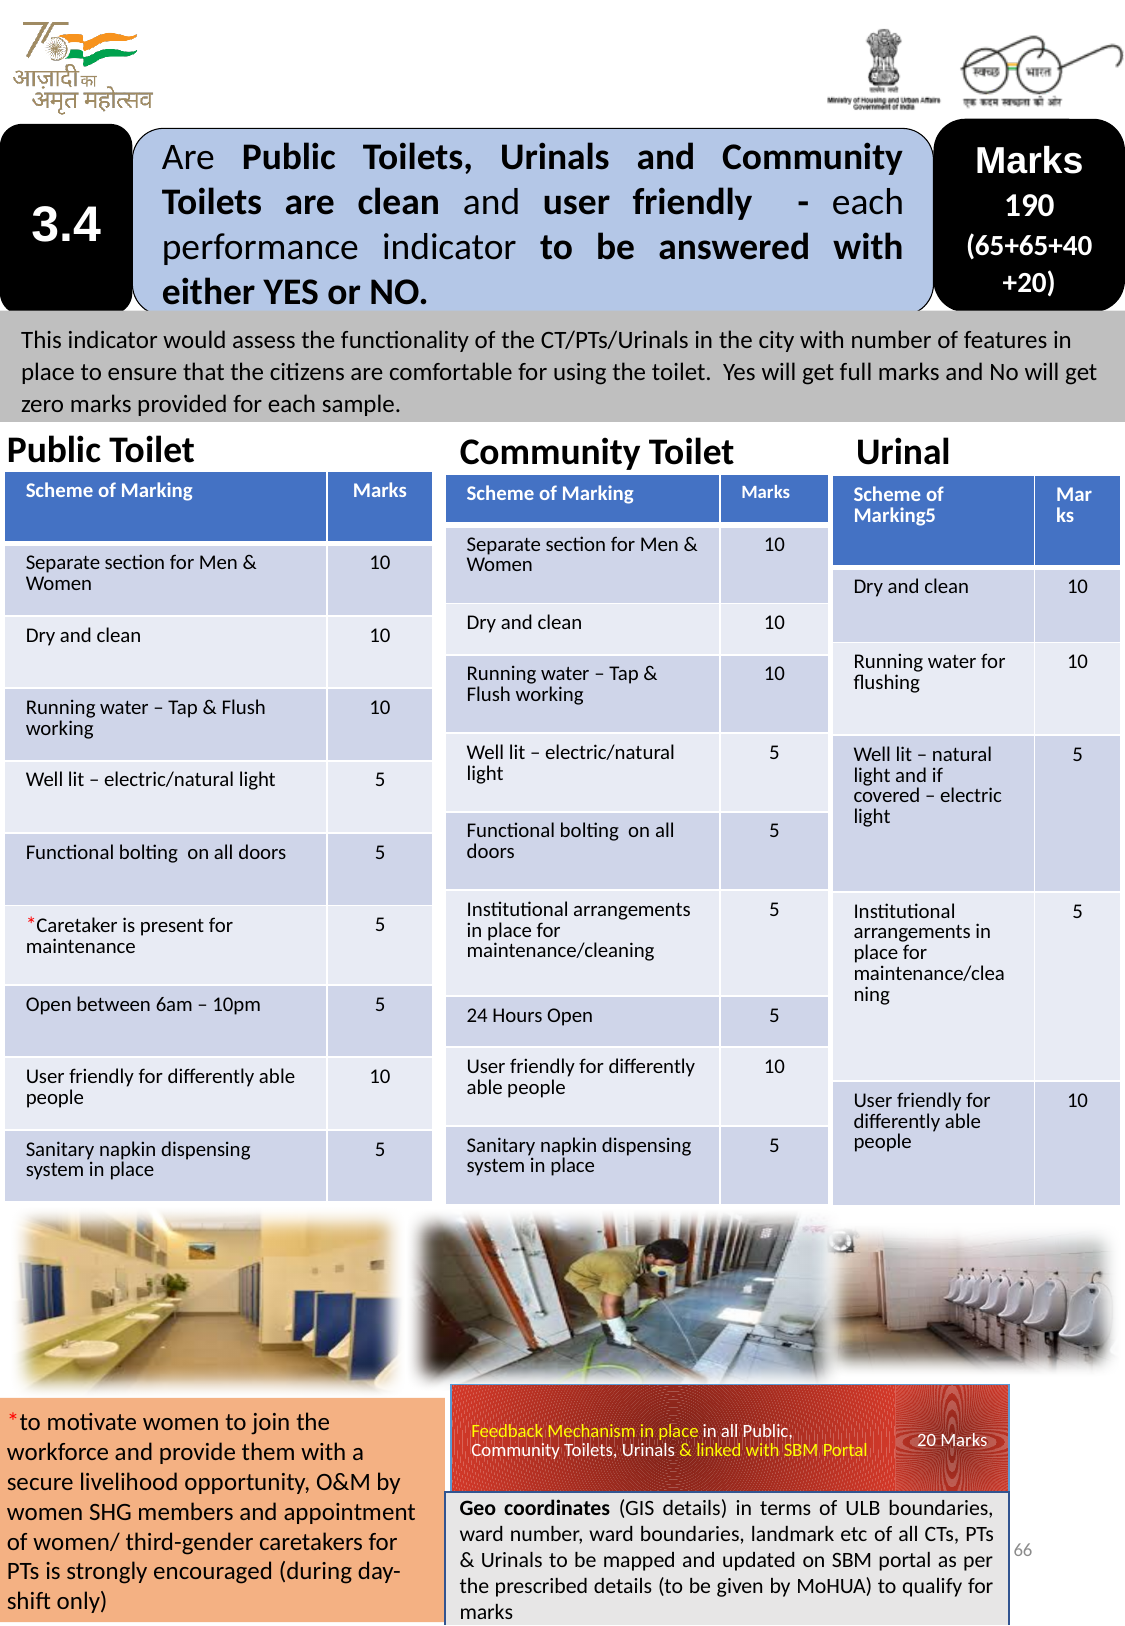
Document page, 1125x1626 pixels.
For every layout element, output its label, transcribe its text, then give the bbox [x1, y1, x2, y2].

table_header Scheme of Marking5 [833, 480, 1034, 565]
table_cell 10 [328, 689, 432, 760]
picture [956, 25, 1125, 115]
text_box Public Toilet [0, 417, 359, 478]
table_cell Running water for flushing [833, 643, 1034, 734]
table_cell Sanitary napkin dispensing system in place [5, 1131, 326, 1201]
table_cell 10 [721, 604, 828, 654]
table_cell 5 [721, 734, 828, 811]
table_cell 5 [721, 997, 828, 1046]
table_cell Well lit – natural light and if covered – electric light [833, 736, 1034, 891]
table_cell Dry and clean [833, 570, 1034, 642]
text_box Marks 190 (65+65+40+20) [932, 118, 1125, 310]
table_header Scheme of Marking [446, 480, 719, 522]
table_cell 5 [328, 906, 432, 984]
table_cell 5 [721, 1127, 828, 1204]
table_cell Open between 6am – 10pm [5, 986, 326, 1056]
table_cell Sanitary napkin dispensing system in place [446, 1127, 719, 1204]
table_cell 10 [328, 1058, 432, 1129]
table_cell User friendly for differently able people [833, 1082, 1034, 1205]
table_cell Dry and clean [5, 617, 326, 687]
table_cell 10 [721, 528, 828, 603]
table_cell 5 [328, 986, 432, 1056]
table_header 20 Marks [896, 1385, 1008, 1491]
text_box 3.4 [0, 123, 133, 310]
text_box Are Public Toilets, Urinals and Community Toilets are clean and user friendly - each performance indicator to be answered with either YES or NO. [131, 127, 934, 310]
table_header Marks [328, 472, 432, 541]
table_cell Institutional arrangements in place for maintenance/cleaning [446, 891, 719, 995]
table_cell Well lit – electric/natural light [5, 762, 326, 832]
table_cell Running water – Tap & Flush working [446, 656, 719, 732]
table_cell Functional bolting on all doors [5, 834, 326, 905]
table_cell 5 [1035, 893, 1120, 1080]
table_cell 10 [721, 1048, 828, 1125]
text_box Geo coordinates (GIS details) in terms of ULB boundaries, ward number, ward boundaries, landmark etc of all CTs, PTs & Urinals to be mapped and updated on SBM portal as per the prescribed details (to be given by MoHUA) to qualify for marks [444, 1491, 1010, 1625]
text_box Urinal [841, 419, 1125, 480]
table_cell 5 [328, 762, 432, 832]
table_cell 10 [1035, 1082, 1120, 1205]
table_cell 5 [328, 834, 432, 905]
table_cell 5 [721, 891, 828, 995]
table_cell Well lit – electric/natural light [446, 734, 719, 811]
table_cell Dry and clean [446, 604, 719, 654]
table_cell 5 [1035, 736, 1120, 891]
table_header Marks [721, 480, 828, 522]
table_header Feedback Mechanism in place in all Public, Community Toilets, Urinals & linked with SBM Portal [452, 1385, 896, 1491]
text_box *to motivate women to join the workforce and provide them with a secure livelihood opportunity, O&M by women SHG members and appointment of women/ third-gender caretakers for PTs is strongly encouraged (during day-shift only) [0, 1397, 445, 1623]
text_box This indicator would assess the functionality of the CT/PTs/Urinals in the city with number of features in place to ensure that the citizens are comfortable for using the toilet. Yes will get full marks and No will get zero marks provided for each sample. [0, 310, 1125, 422]
table_cell 10 [1035, 643, 1120, 734]
table_cell Separate section for Men & Women [5, 546, 326, 615]
picture [815, 12, 951, 118]
table_cell 5 [721, 813, 828, 889]
table_cell *Caretaker is present for maintenance [5, 906, 326, 984]
table_cell 10 [1035, 570, 1120, 642]
table_cell Functional bolting on all doors [446, 813, 719, 889]
text_box Community Toilet [444, 419, 841, 480]
table_cell 10 [328, 617, 432, 687]
picture [11, 20, 165, 116]
table_header Scheme of Marking [5, 478, 326, 541]
table_cell User friendly for differently able people [5, 1058, 326, 1129]
table_cell 10 [328, 546, 432, 615]
table_cell Institutional arrangements in place for maintenance/cleaning [833, 893, 1034, 1080]
slide_number 66 [794, 1506, 1048, 1593]
table_cell 5 [328, 1131, 432, 1201]
picture [10, 1205, 1122, 1398]
table_cell Separate section for Men & Women [446, 528, 719, 603]
table_cell 24 Hours Open [446, 997, 719, 1046]
table_cell Running water – Tap & Flush working [5, 689, 326, 760]
table_header Marks [1035, 480, 1120, 565]
table_cell 10 [721, 656, 828, 732]
table_cell User friendly for differently able people [446, 1048, 719, 1125]
